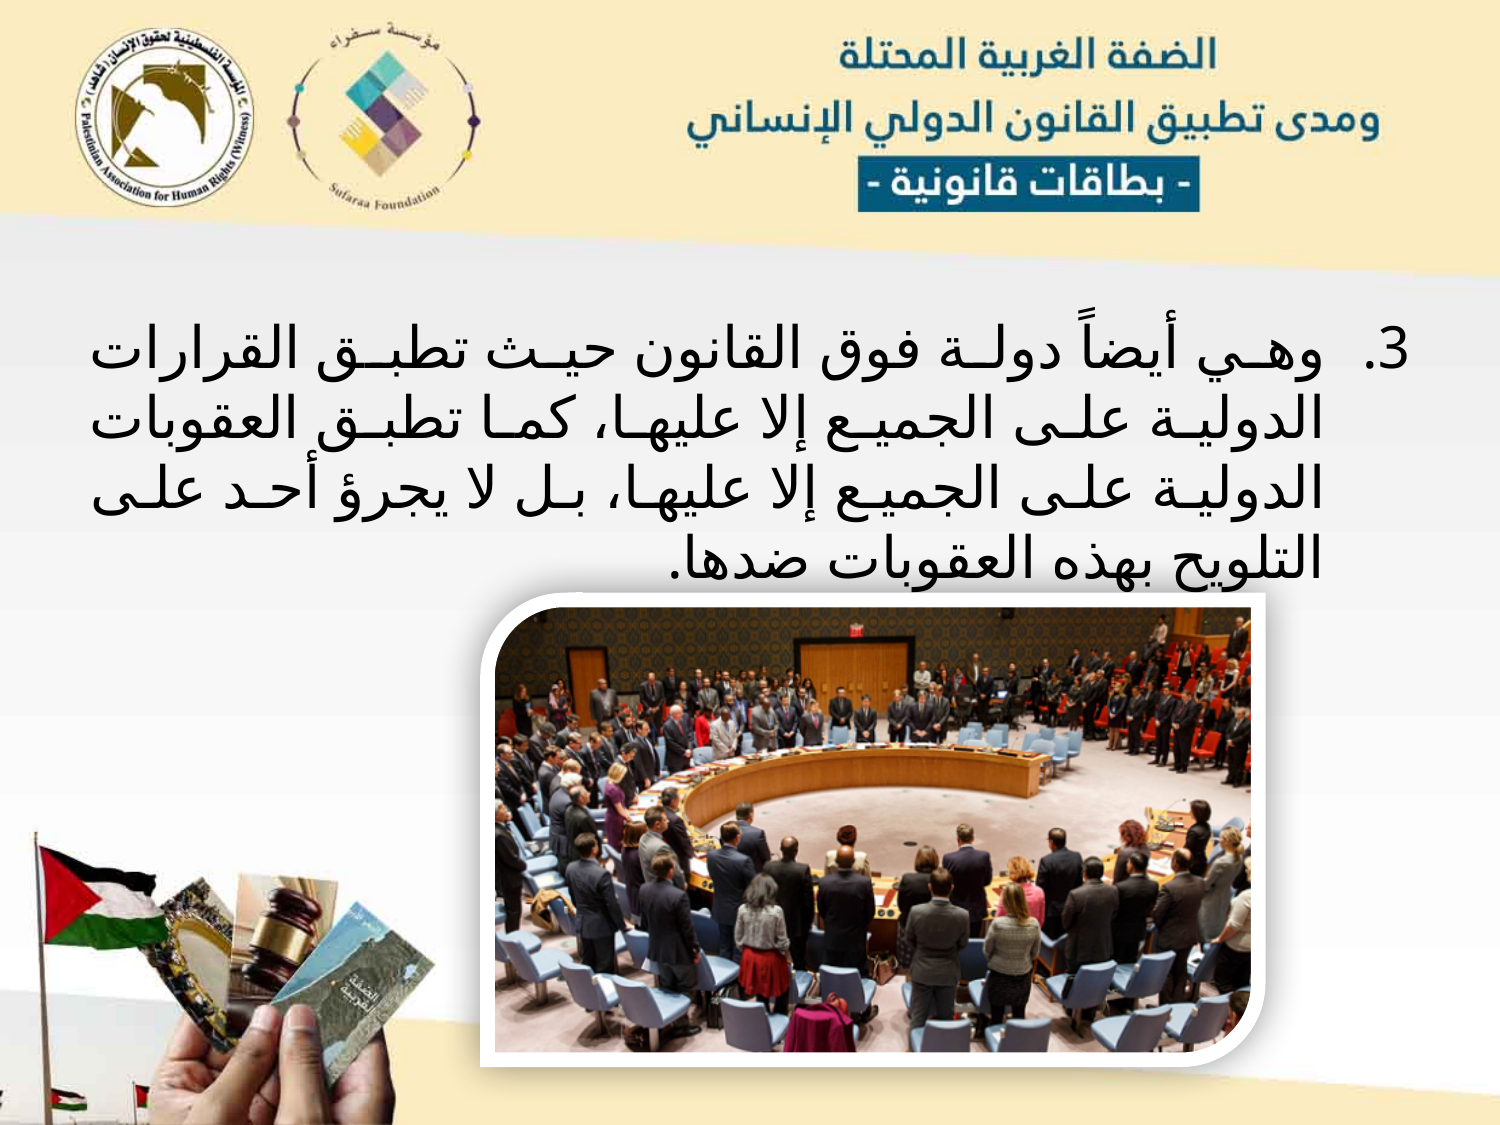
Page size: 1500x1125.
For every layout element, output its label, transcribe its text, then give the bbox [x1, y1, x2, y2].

list وهي أيضاً دولة فوق القانون حيث تطبق القرارات الدولية على الجميع إلا عليها، كما تطبق العقوبات الدولية على الجميع إلا عليها، بل لا يجرؤ أحد على التلويح بهذه العقوبات ضدها. [75, 249, 1425, 650]
picture [0, 0, 1500, 1125]
